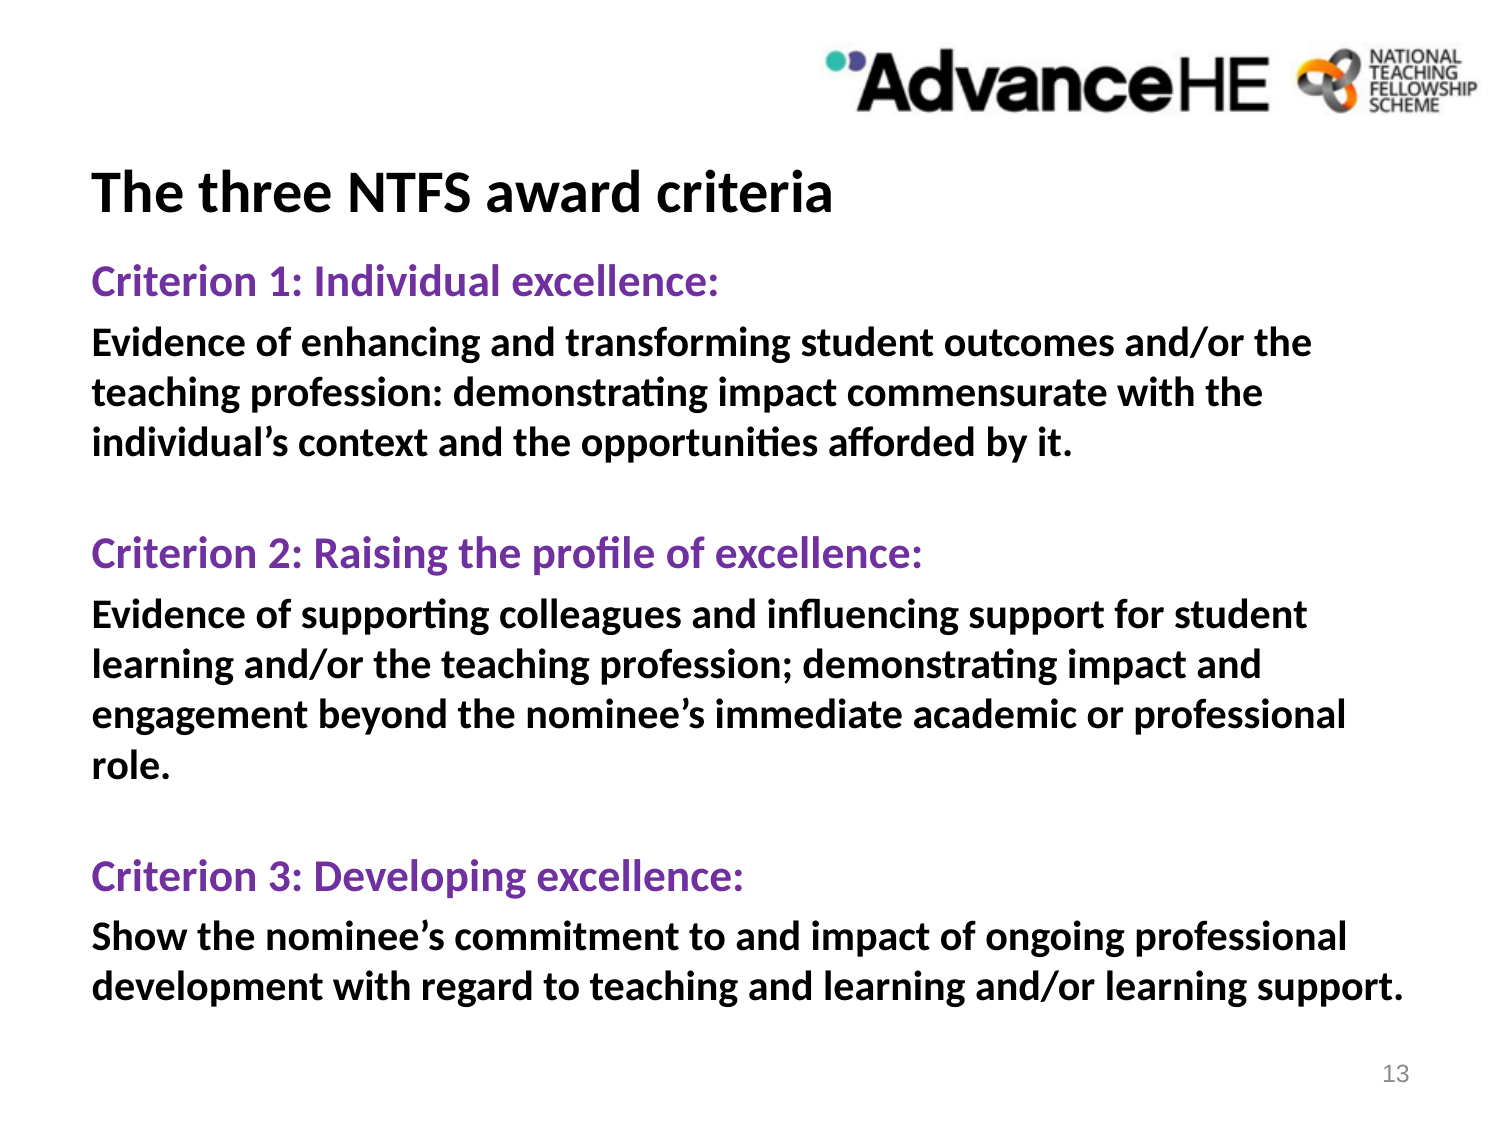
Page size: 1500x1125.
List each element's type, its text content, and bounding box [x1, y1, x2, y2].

list Criterion 1: Individual excellence: Evidence of enhancing and transforming student outcomes and/or the teaching profession: demonstrating impact commensurate with the individual’s context and the opportunities afforded by it. Criterion 2: Raising the profile of excellence: Evidence of supporting colleagues and influencing support for student learning and/or the teaching profession; demonstrating impact and engagement beyond the nominee’s immediate academic or professional role. Criterion 3: Developing excellence: Show the nominee’s commitment to and impact of ongoing professional development with regard to teaching and learning and/or learning support. [76, 243, 1447, 1018]
picture [820, 42, 1482, 123]
title The three NTFS award criteria [76, 101, 1315, 232]
slide_number 13 [1074, 1042, 1425, 1103]
